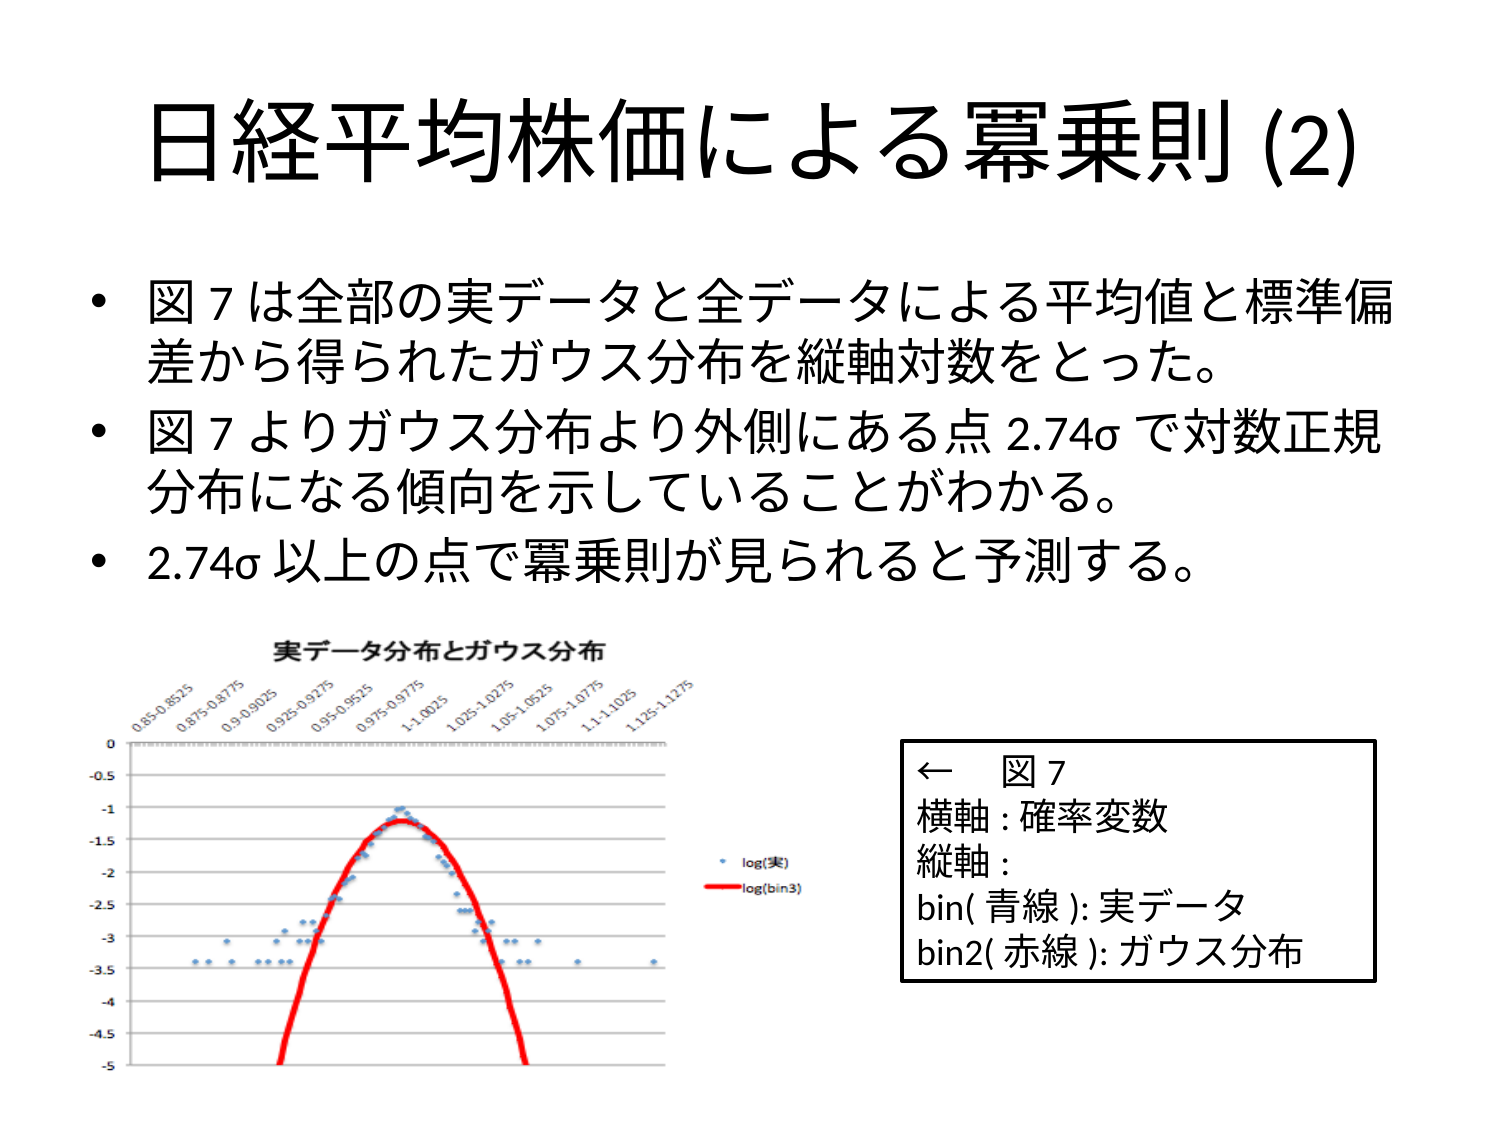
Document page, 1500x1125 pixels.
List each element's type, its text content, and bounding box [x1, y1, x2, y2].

list 図7は全部の実データと全データによる平均値と標準偏差から得られたガウス分布を縦軸対数をとった。 図7よりガウス分布より外側にある点2.74σで対数正規分布になる傾向を示していることがわかる。 2.74σ以上の点で冪乗則が見られると予測する。 [75, 262, 1425, 1005]
title 日経平均株価による冪乗則(2) [75, 45, 1425, 233]
picture [74, 631, 818, 1079]
